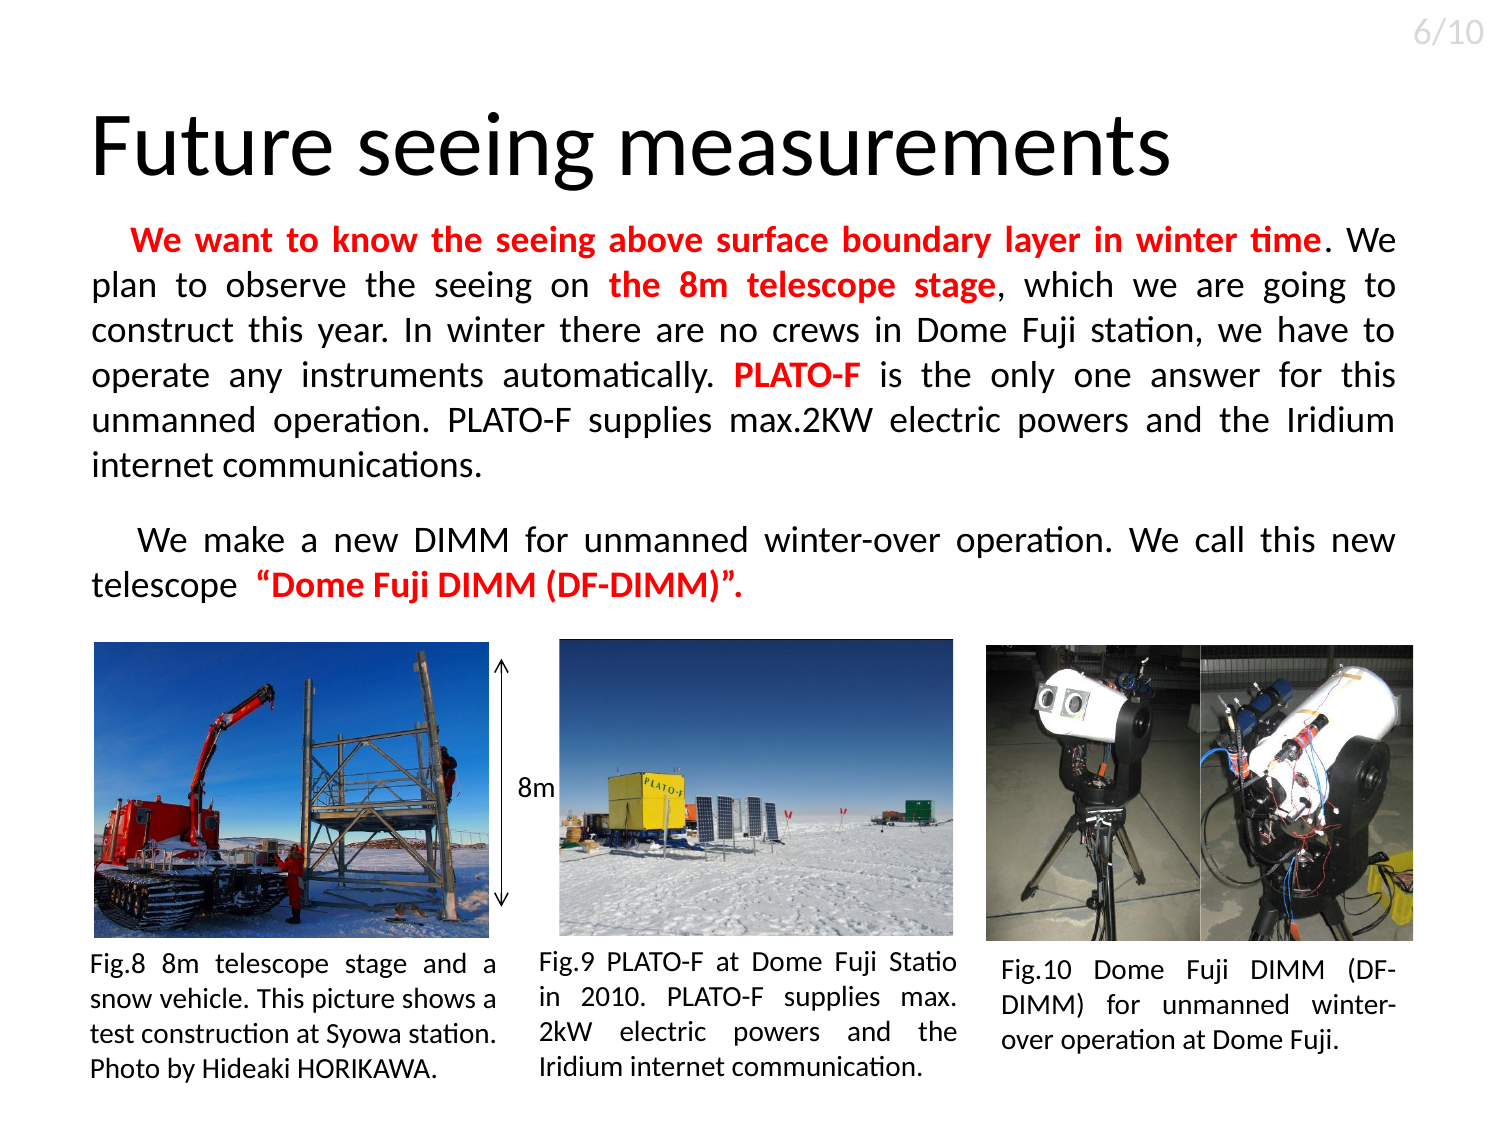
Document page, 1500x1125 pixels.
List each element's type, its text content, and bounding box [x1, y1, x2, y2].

picture [559, 639, 954, 936]
text_box Fig.8 8m telescope stage and a snow vehicle. This picture shows a test construction at Syowa station. Photo by Hideaki HORIKAWA. [75, 937, 513, 1093]
text_box 6/10 [1398, 0, 1500, 60]
text_box Fig.9 PLATO-F at Dome Fuji Statio in 2010. PLATO-F supplies max. 2kW electric powers and the Iridium internet communication. [523, 934, 973, 1090]
text_box Fig.10 Dome Fuji DIMM (DF-DIMM) for unmanned winter-over operation at Dome Fuji. [986, 949, 1412, 1063]
title Future seeing measurements [75, 45, 1425, 233]
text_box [985, 644, 1414, 941]
picture [94, 642, 489, 938]
text_box We want to know the seeing above surface boundary layer in winter time. We plan to observe the seeing on the 8m telescope stage, which we are going to construct this year. In winter there are no crews in Dome Fuji station, we have to operate any instruments automatically. PLATO-F is the only one answer for this unmanned operation. PLATO-F supplies max.2KW electric powers and the Iridium internet communications. We make a new DIMM for unmanned winter-over operation. We call this new telescope “Dome Fuji DIMM (DF-DIMM)”. [76, 208, 1412, 613]
text_box 8m [505, 760, 553, 811]
